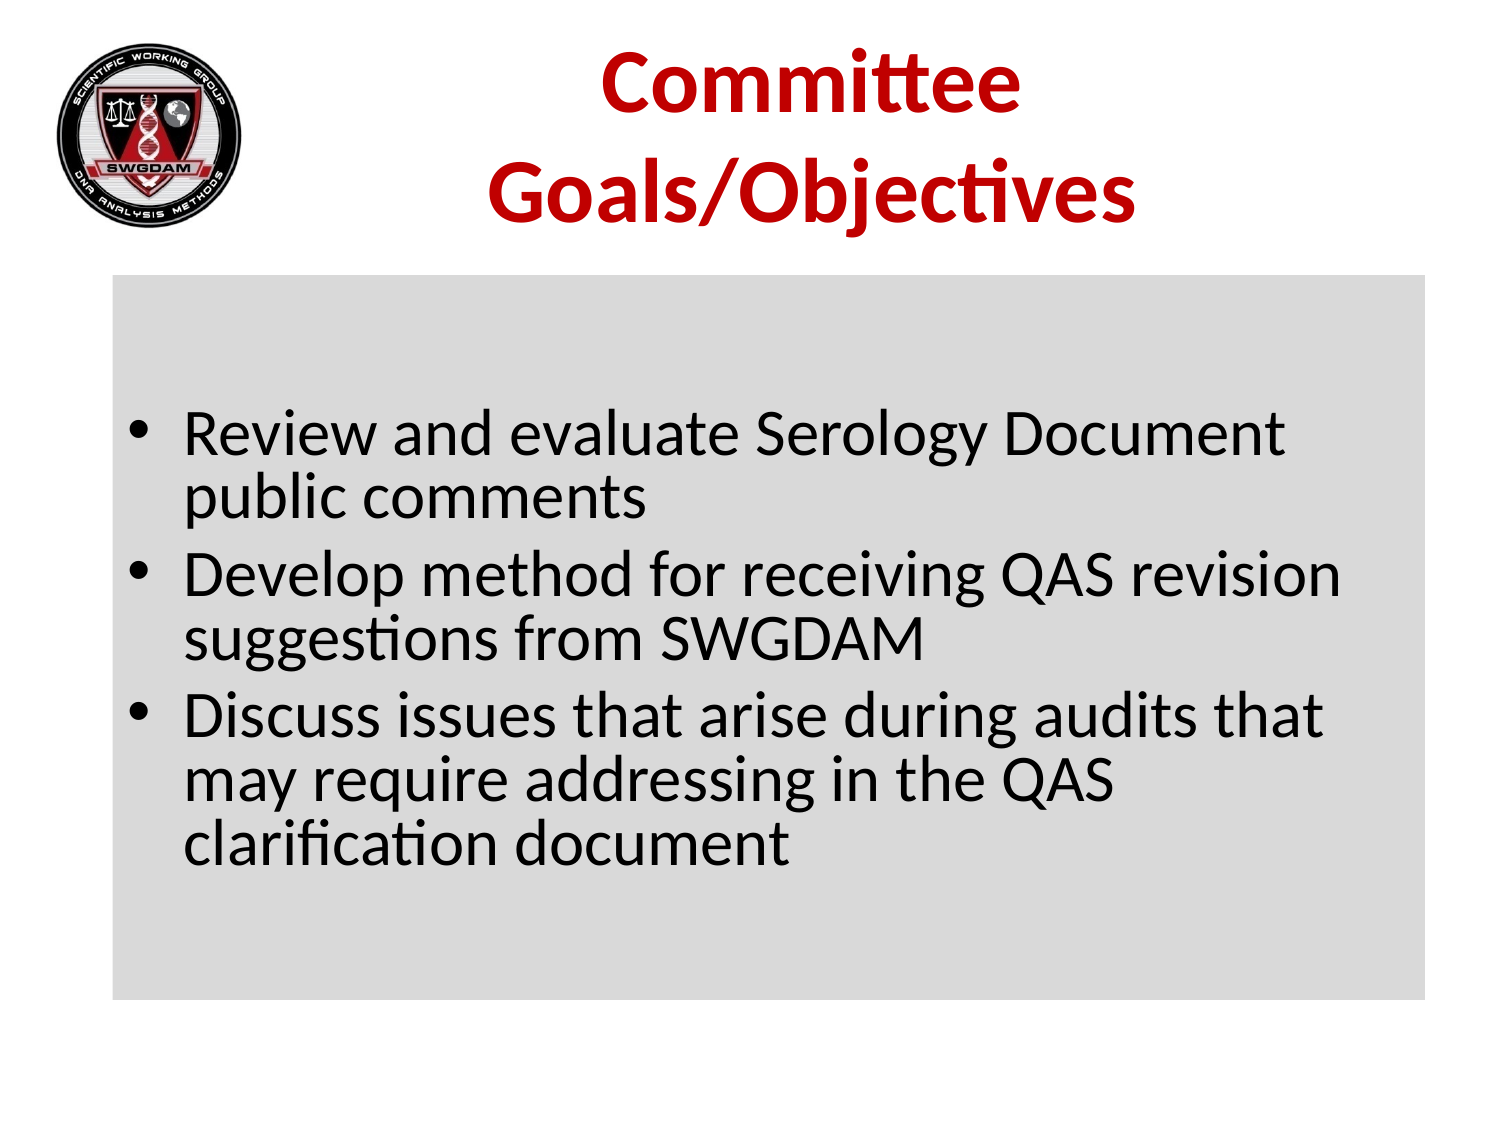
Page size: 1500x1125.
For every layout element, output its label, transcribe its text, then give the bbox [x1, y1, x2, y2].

title Committee Goals/Objectives [237, 37, 1388, 226]
list Review and evaluate Serology Document public comments Develop method for receiving QAS revision suggestions from SWGDAM Discuss issues that arise during audits that may require addressing in the QAS clarification document [112, 275, 1425, 1000]
picture [50, 37, 246, 233]
